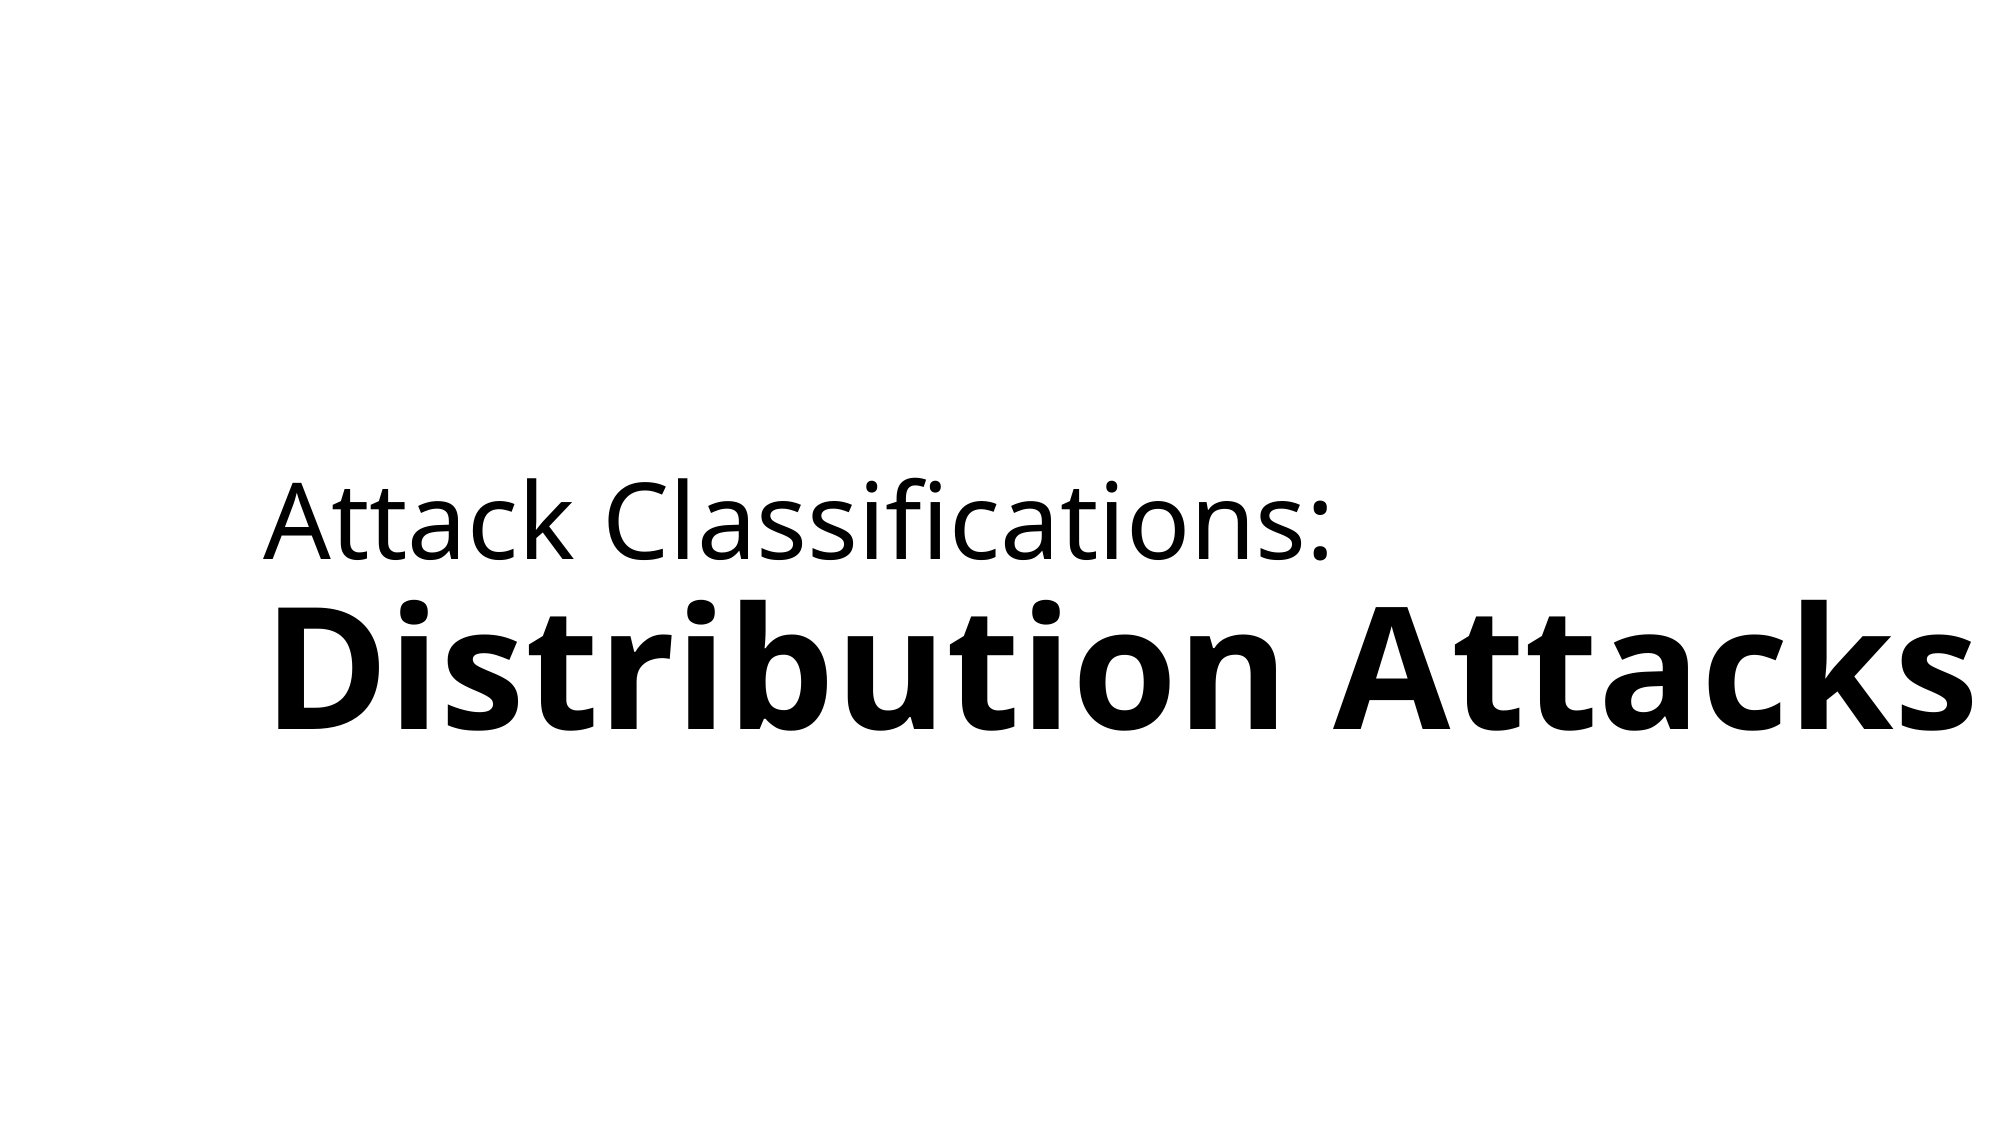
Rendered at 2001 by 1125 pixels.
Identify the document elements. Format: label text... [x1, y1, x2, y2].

title Attack Classifications: Distribution Attacks [248, 348, 2000, 774]
